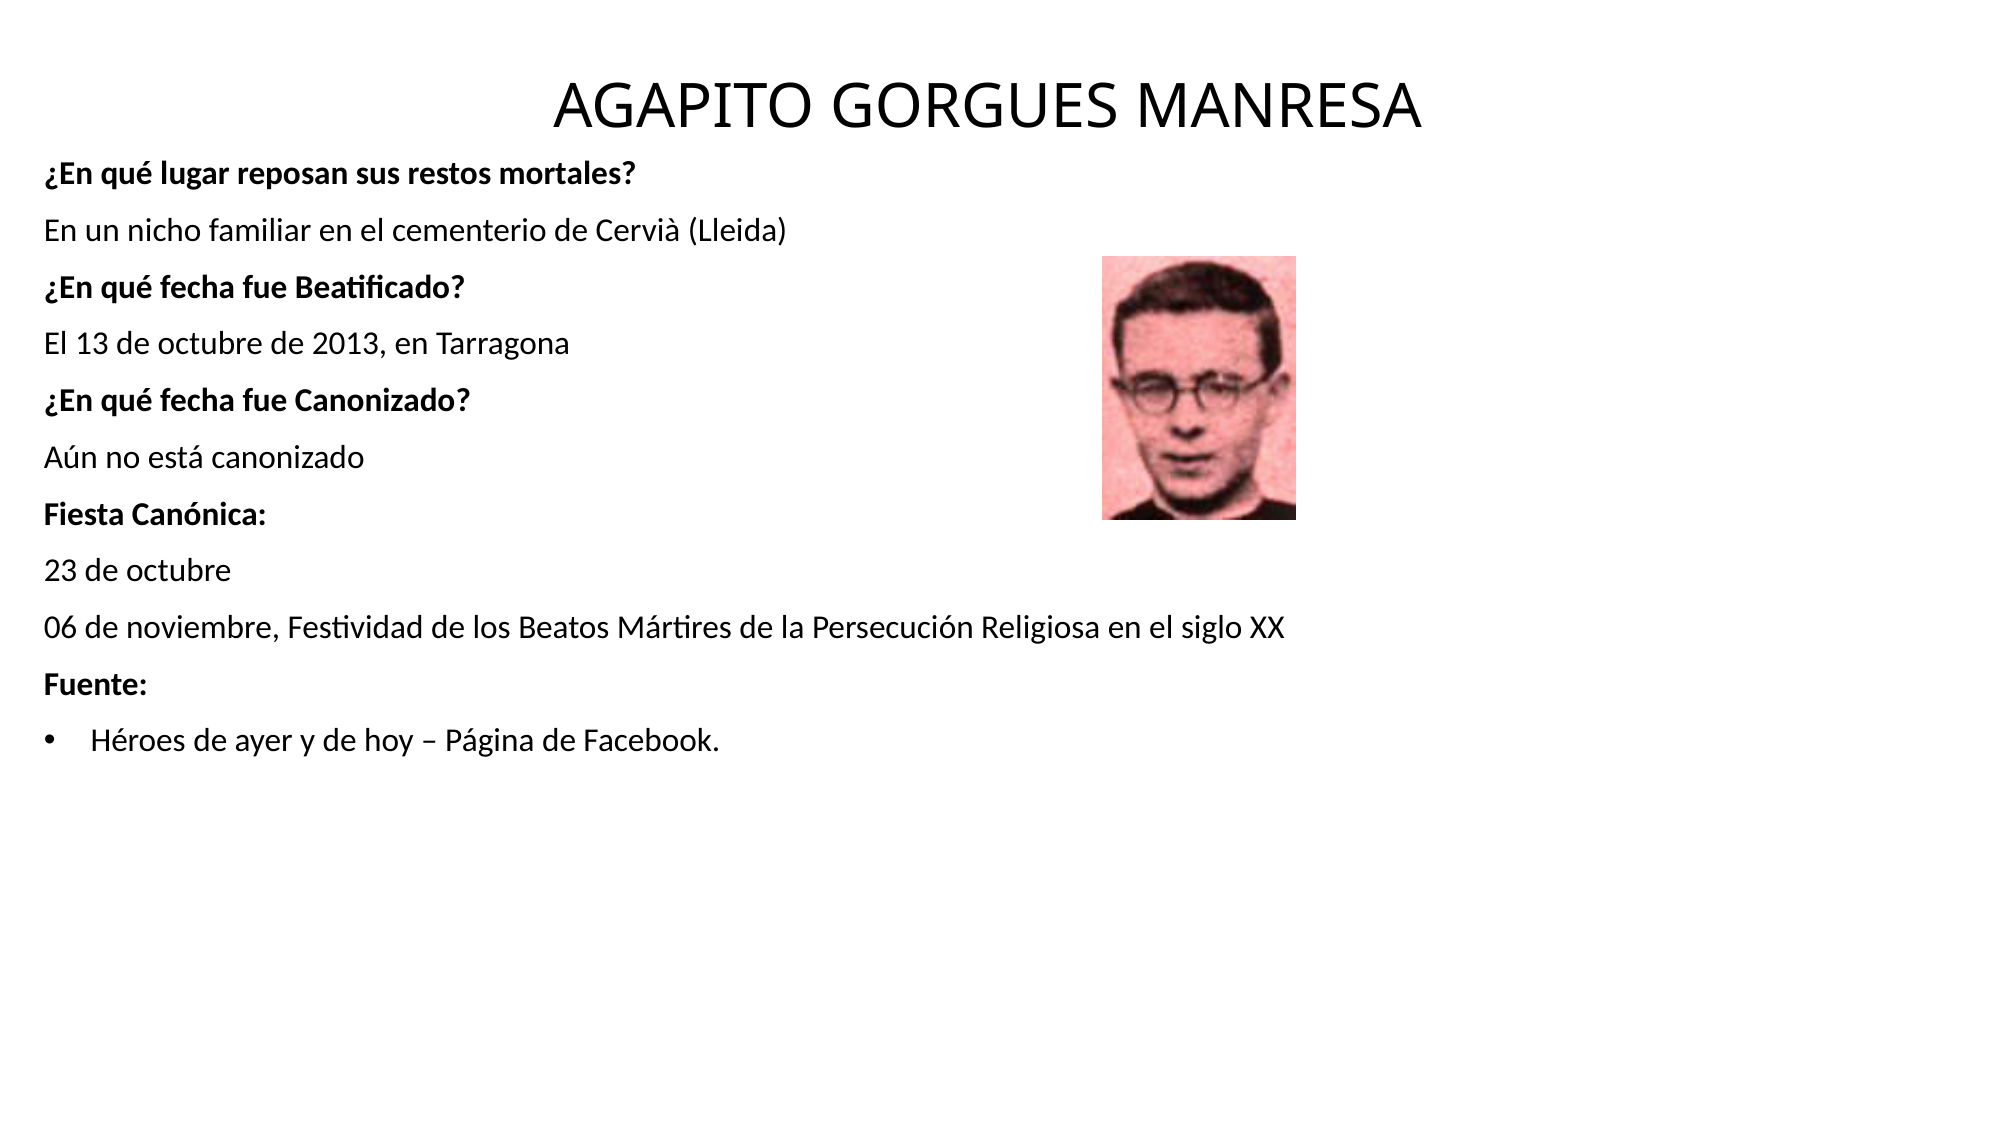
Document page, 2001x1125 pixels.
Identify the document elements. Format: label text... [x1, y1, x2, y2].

picture [1102, 256, 1296, 520]
title AGAPITO GORGUES MANRESA [225, 66, 1750, 148]
subtitle ¿En qué lugar reposan sus restos mortales? En un nicho familiar en el cementerio de Cervià (Lleida) ¿En qué fecha fue Beatificado? El 13 de octubre de 2013, en Tarragona ¿En qué fecha fue Canonizado? Aún no está canonizado Fiesta Canónica: 23 de octubre 06 de noviembre, Festividad de los Beatos Mártires de la Persecución Religiosa en el siglo XX Fuente: Héroes de ayer y de hoy – Página de Facebook. [28, 148, 1765, 963]
